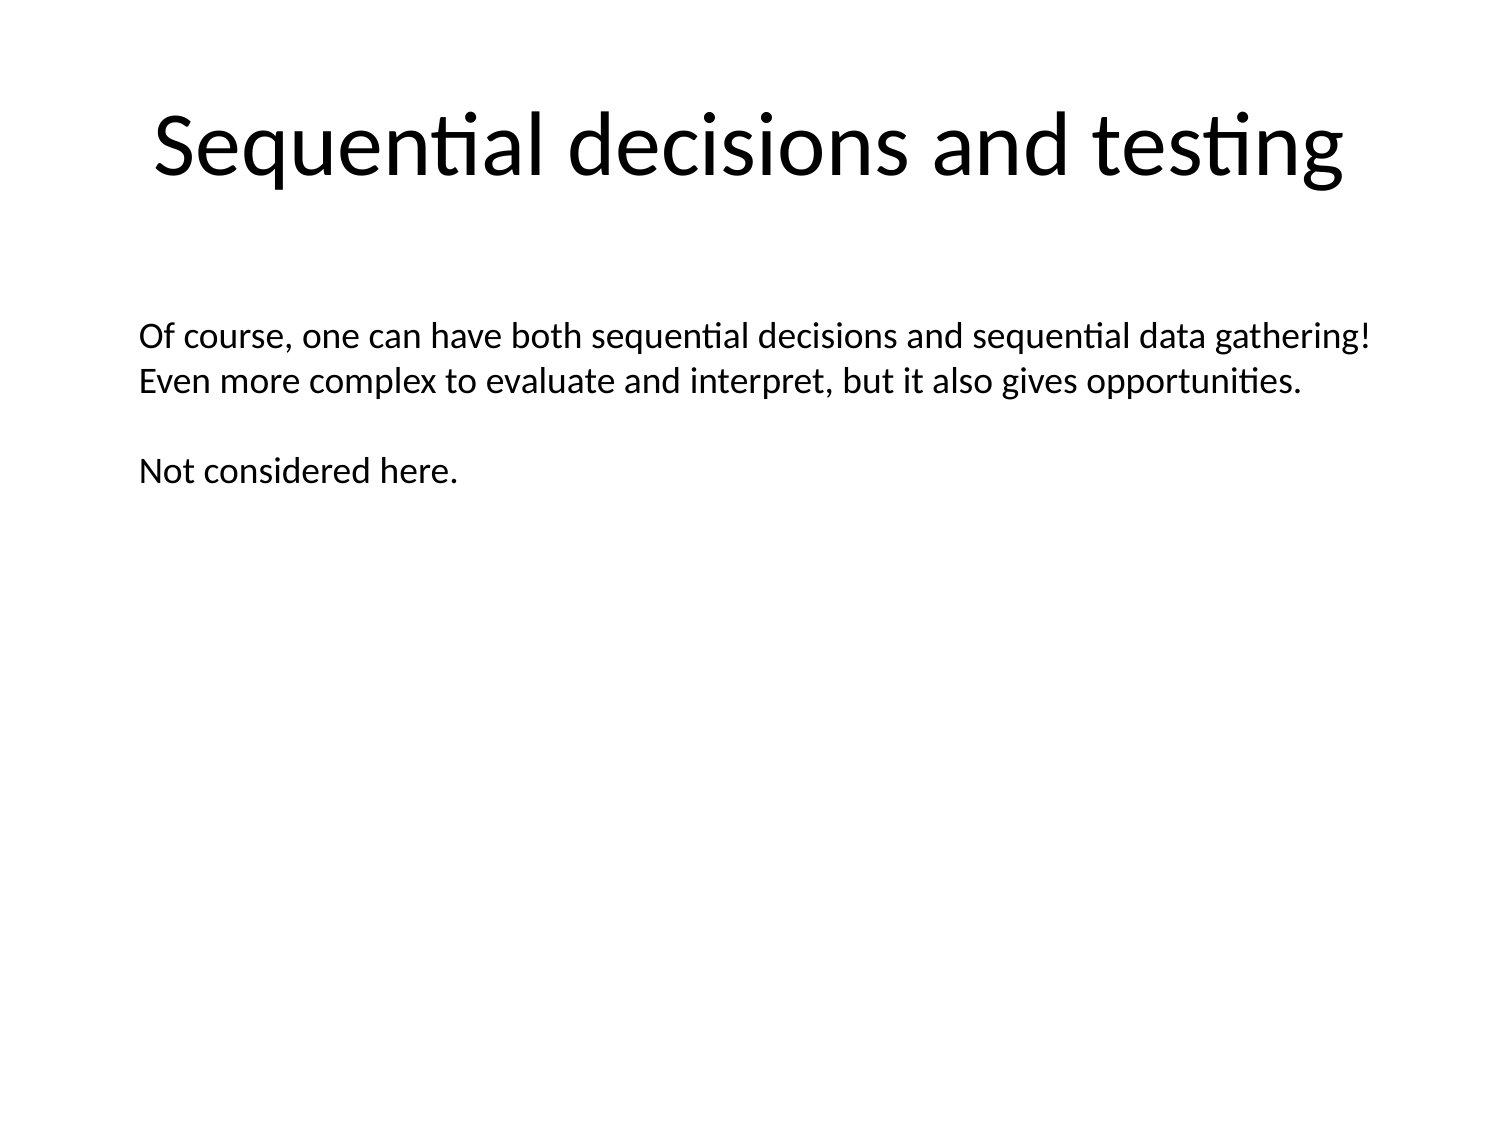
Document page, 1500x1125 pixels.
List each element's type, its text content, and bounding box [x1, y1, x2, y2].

title Sequential decisions and testing [75, 45, 1425, 233]
text_box Of course, one can have both sequential decisions and sequential data gathering! Even more complex to evaluate and interpret, but it also gives opportunities. Not considered here. [123, 303, 1424, 499]
